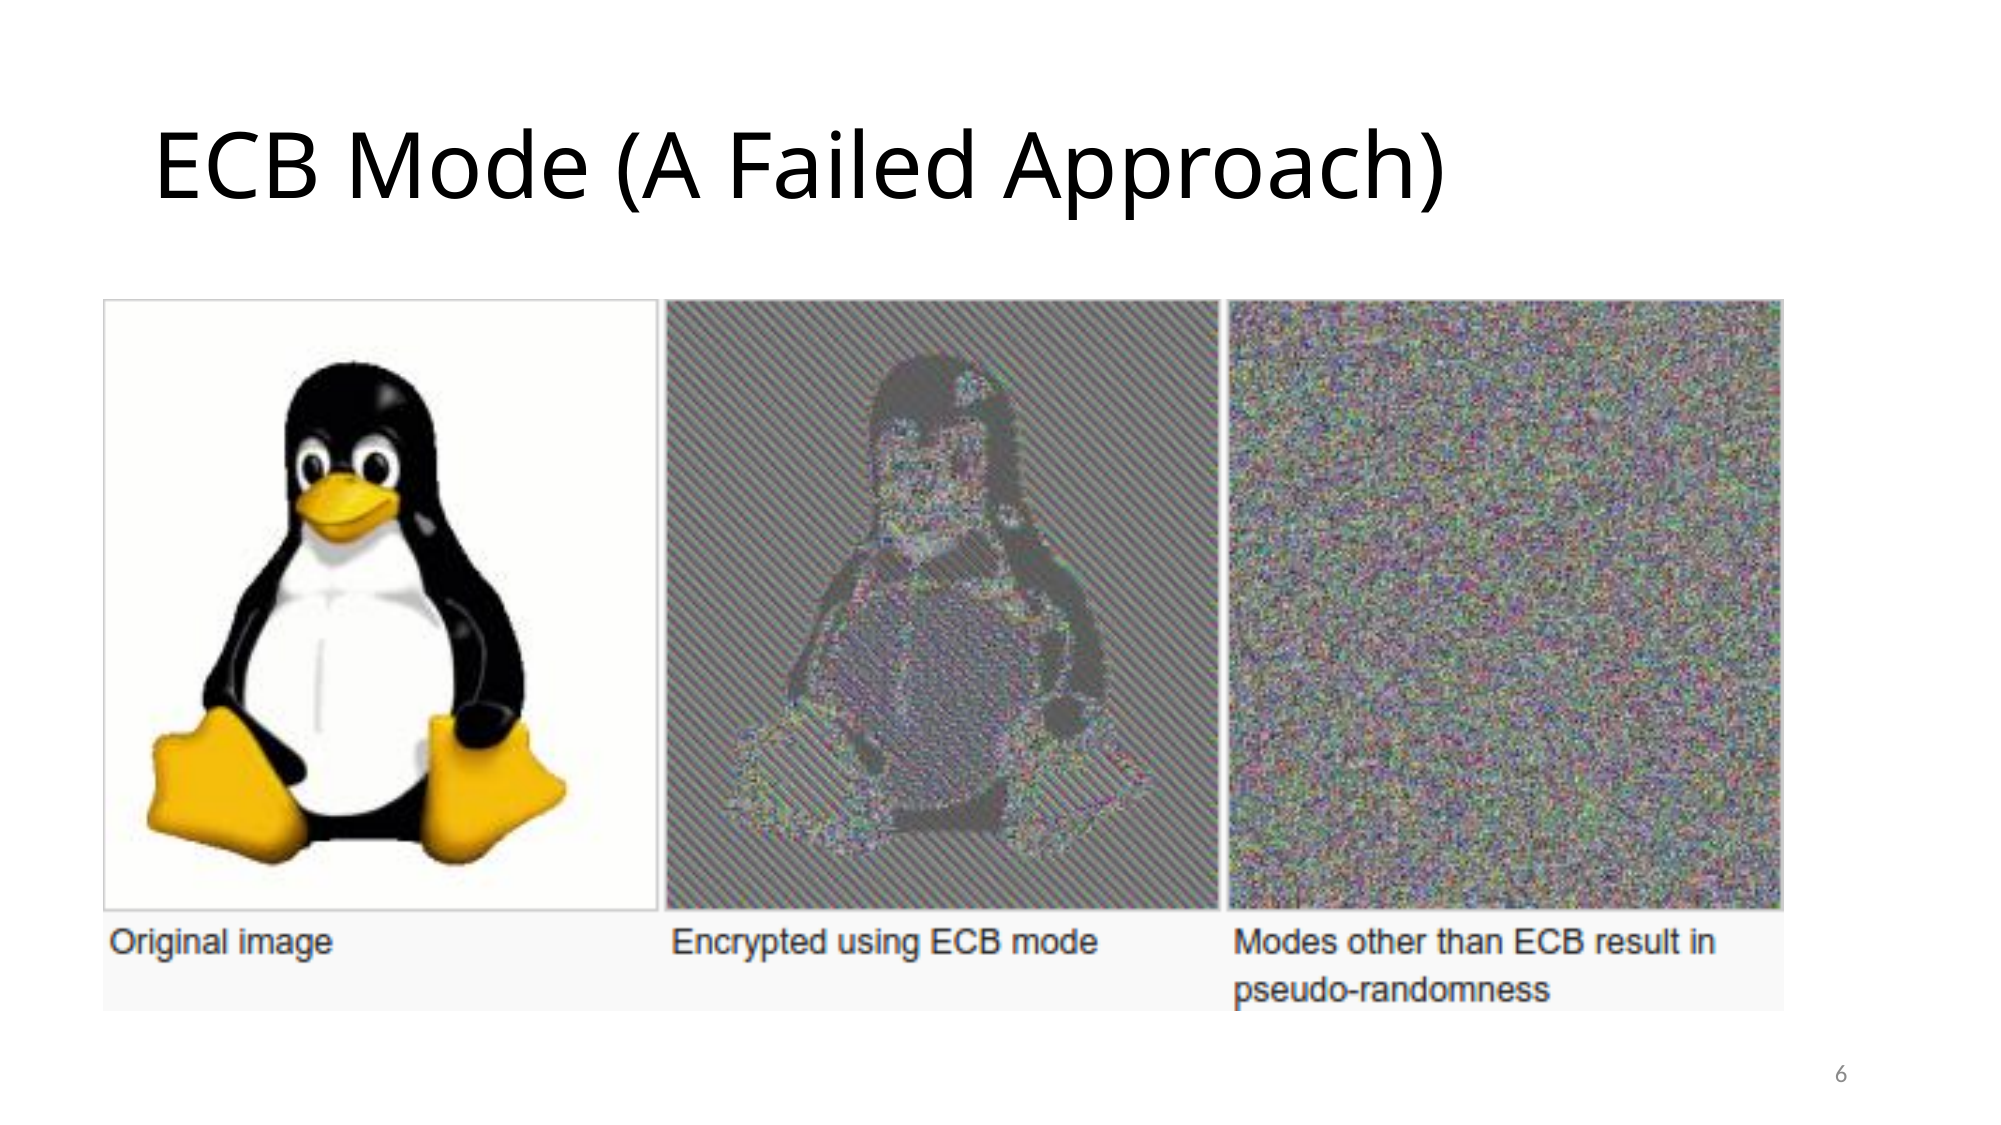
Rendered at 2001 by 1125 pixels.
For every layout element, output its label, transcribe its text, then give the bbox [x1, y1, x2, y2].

picture [103, 299, 1784, 1011]
title ECB Mode (A Failed Approach) [137, 59, 1863, 278]
slide_number 6 [1412, 1042, 1863, 1103]
